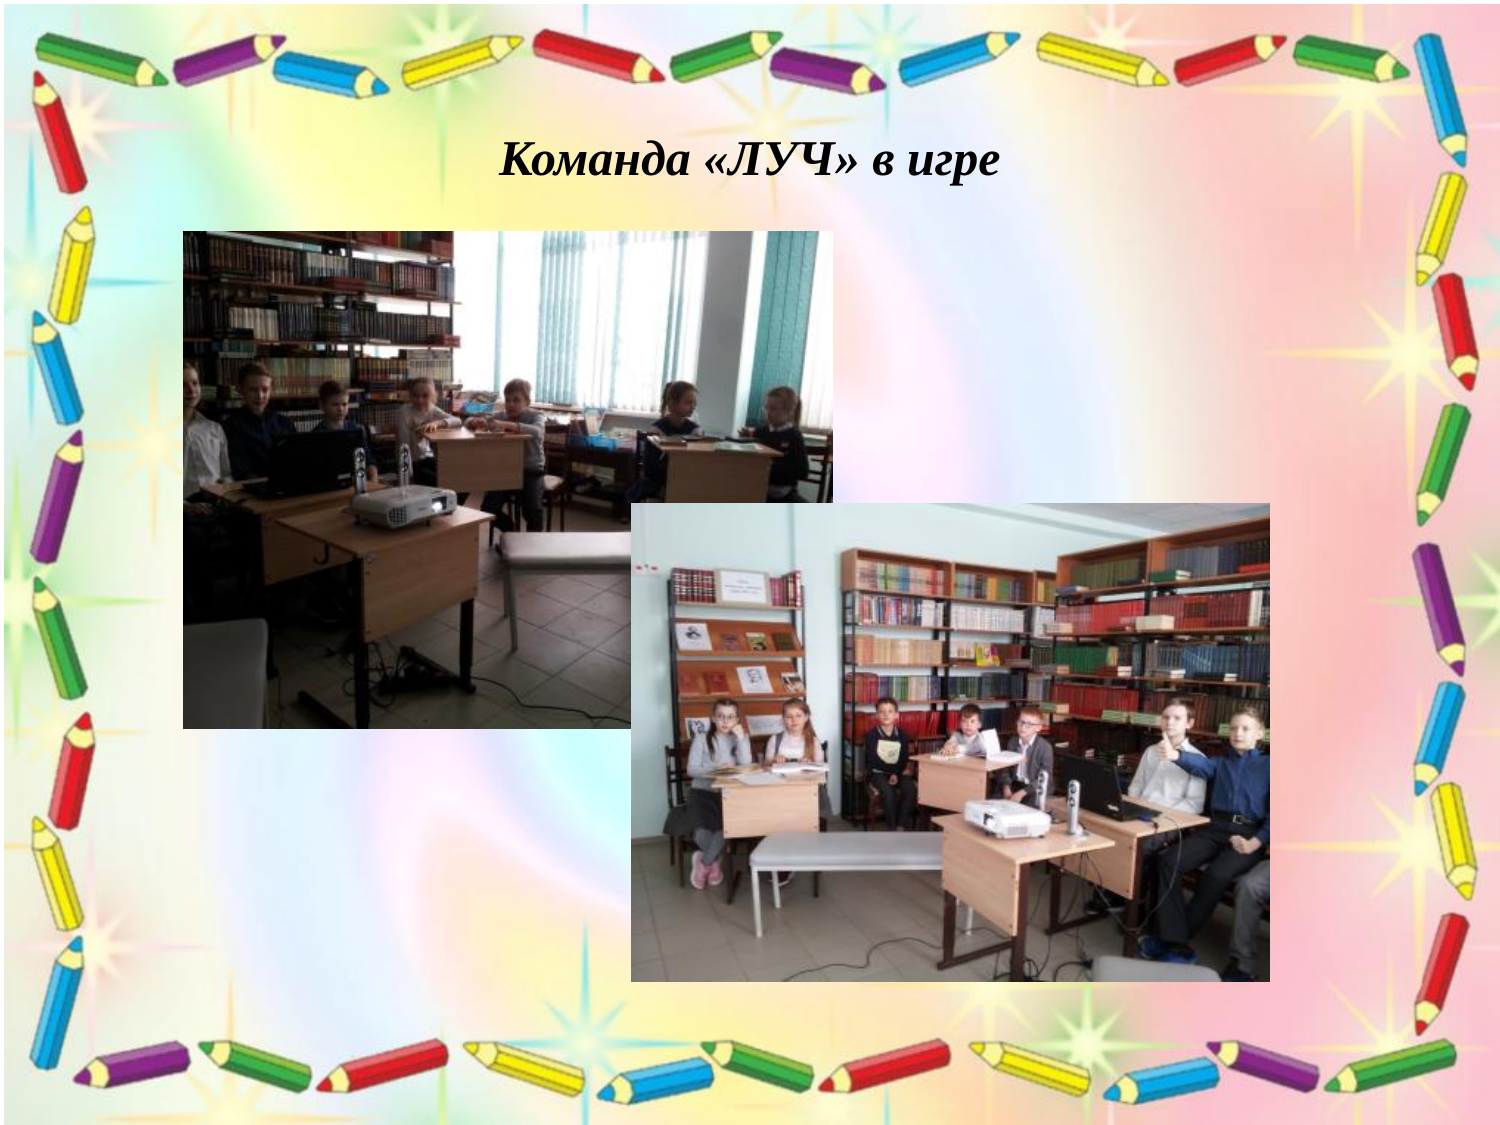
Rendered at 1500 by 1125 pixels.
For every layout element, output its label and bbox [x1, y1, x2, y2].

list [182, 231, 833, 729]
list [631, 503, 1270, 983]
picture [3, 4, 1500, 1125]
